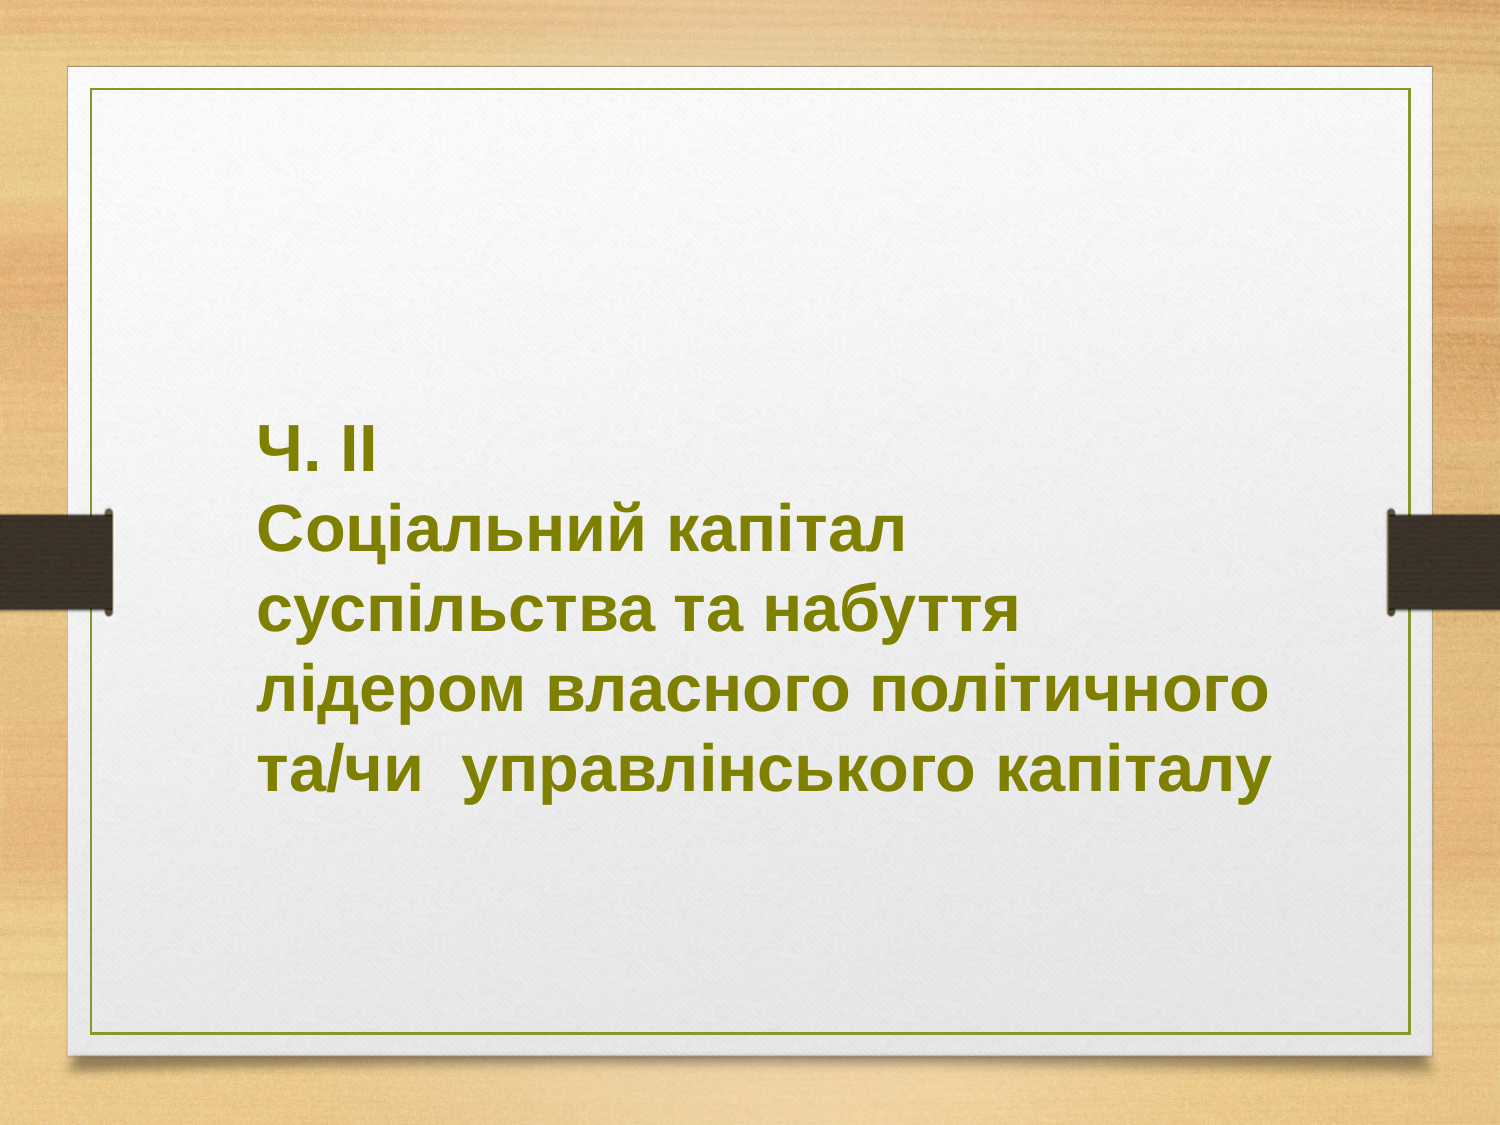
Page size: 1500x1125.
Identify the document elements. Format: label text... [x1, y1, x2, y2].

picture [0, 0, 1500, 1125]
text_box Ч. ІІ Соціальний капітал суспільства та набуття лідером власного політичного та/чи управлінського капіталу [242, 397, 1306, 812]
